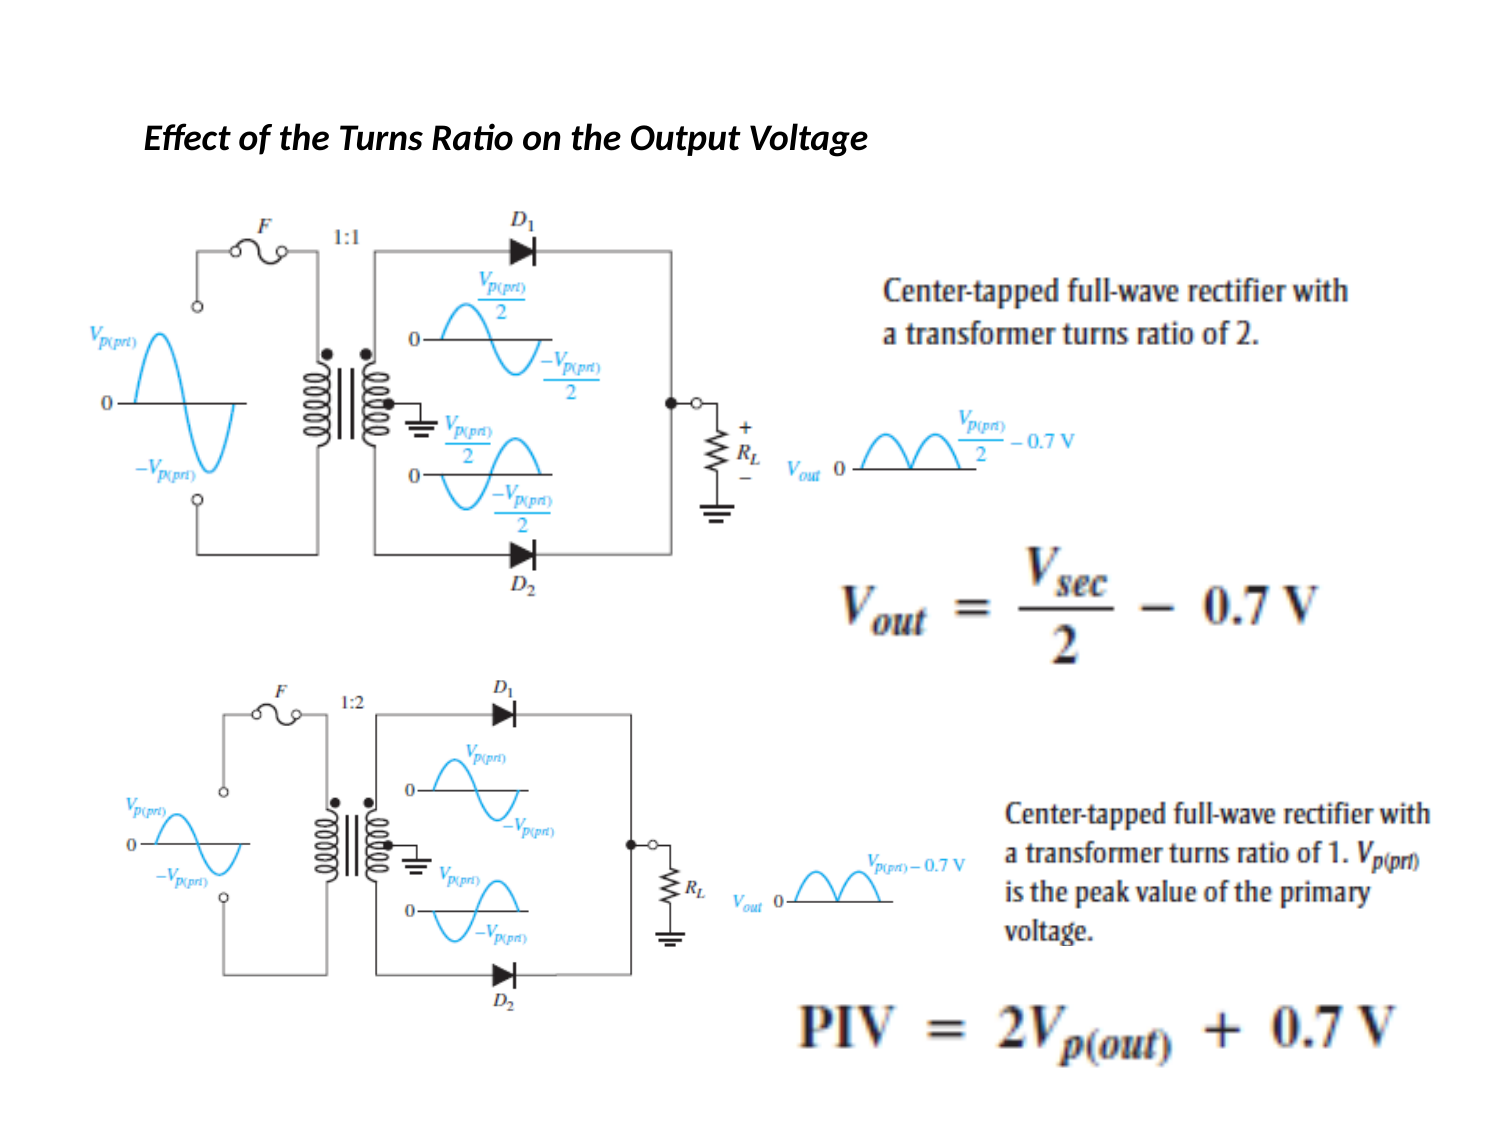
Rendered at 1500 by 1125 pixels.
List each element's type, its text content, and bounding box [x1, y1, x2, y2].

picture [58, 198, 1447, 1125]
text_box Effect of the Turns Ratio on the Output Voltage [128, 105, 1055, 166]
